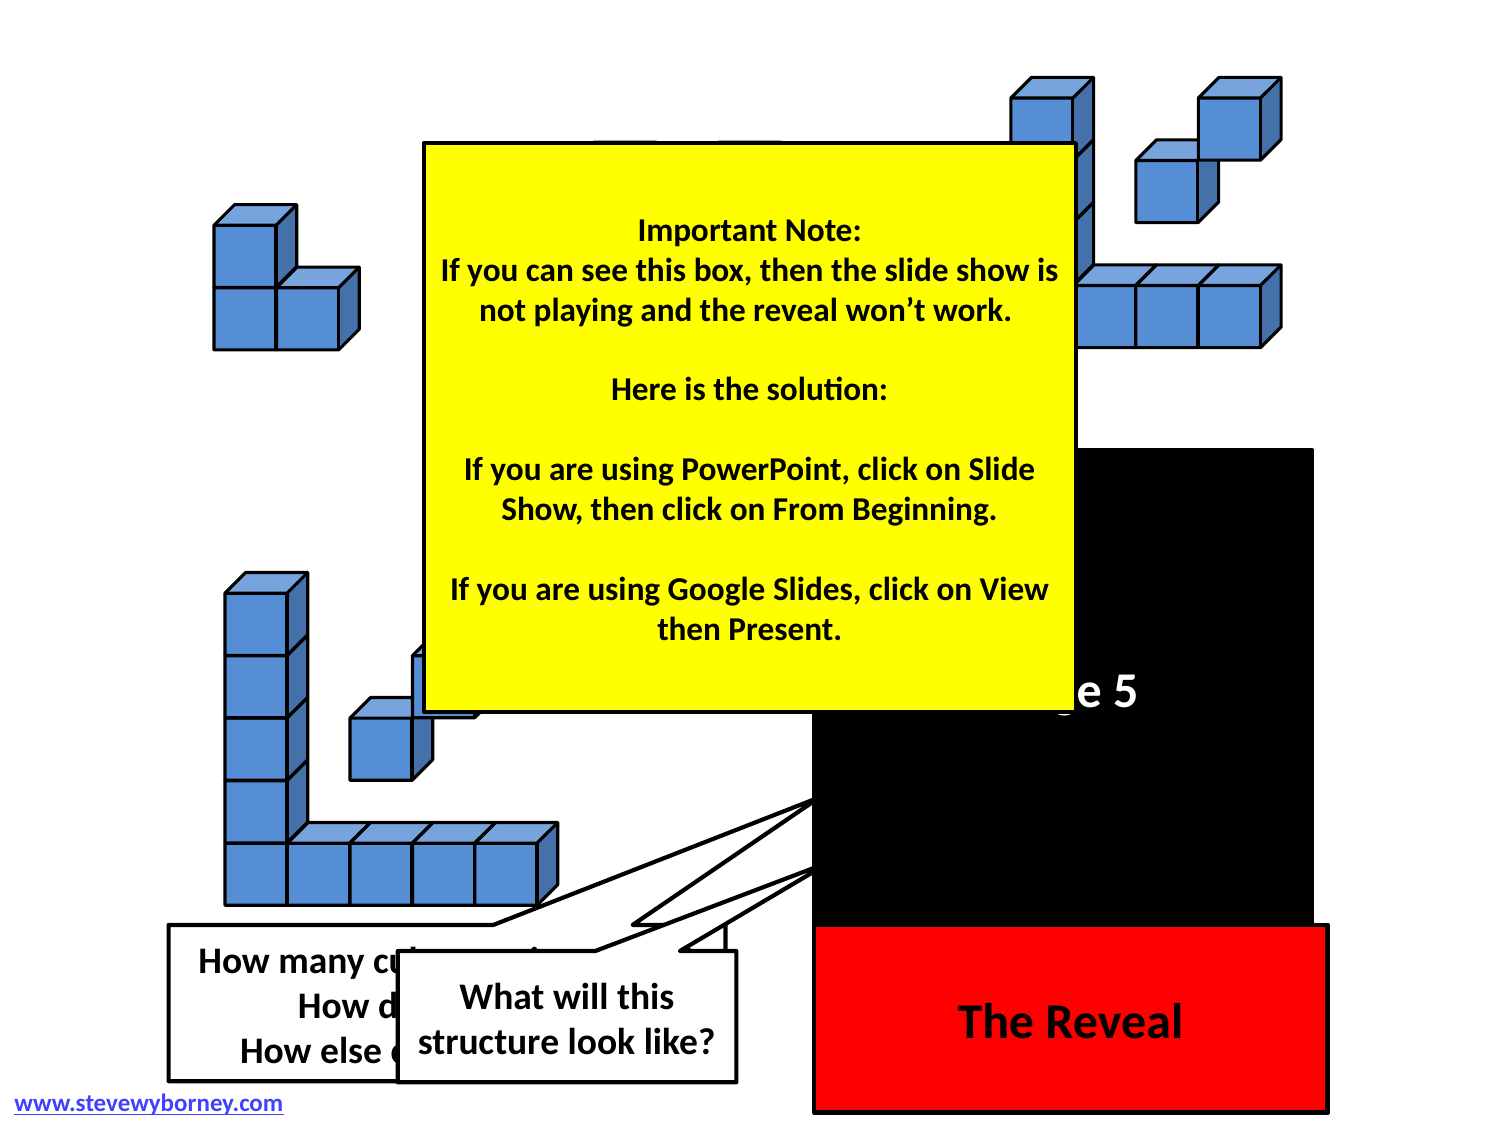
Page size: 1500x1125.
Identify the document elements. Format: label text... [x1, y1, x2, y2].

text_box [1010, 77, 1282, 348]
text_box www.stevewyborney.com [0, 1079, 299, 1125]
text_box Stage 5 [812, 448, 1314, 927]
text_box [885, 509, 1282, 906]
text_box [213, 204, 360, 351]
text_box Important Note: If you can see this box, then the slide show is not playing and the reveal won’t work. Here is the solution: If you are using PowerPoint, click on Slide Show, then click on From Beginning. If you are using Google Slides, click on View then Present. [422, 141, 1078, 714]
text_box How many cubes are in stage 5? How do you know? How else could you know? [166, 795, 822, 1084]
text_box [224, 572, 558, 906]
text_box The Reveal [812, 923, 1329, 1115]
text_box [573, 141, 782, 351]
text_box What will this structure look like? [395, 859, 834, 1085]
